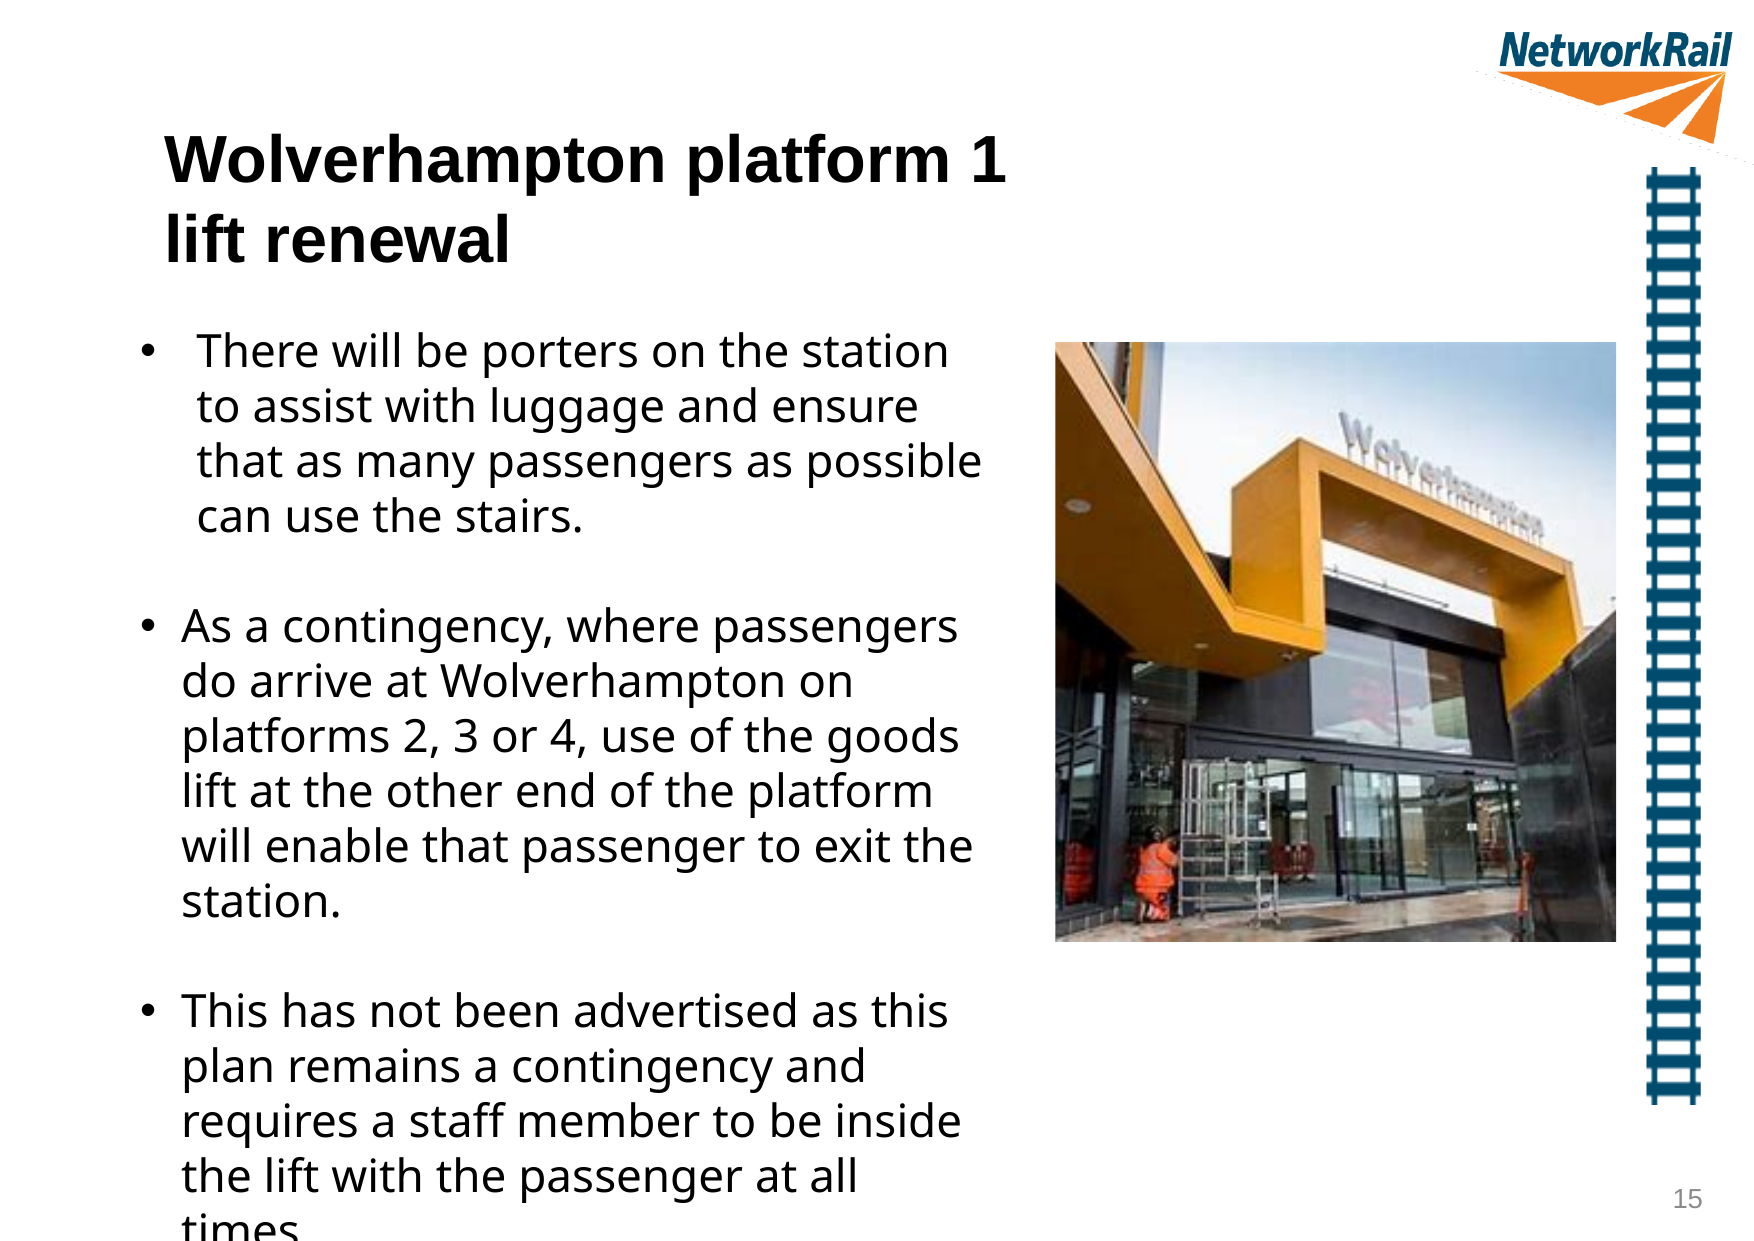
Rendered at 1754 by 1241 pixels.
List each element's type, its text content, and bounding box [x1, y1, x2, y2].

picture [1647, 167, 1652, 176]
picture [1657, 874, 1690, 890]
picture [1657, 1095, 1690, 1105]
picture [1695, 709, 1700, 724]
picture [1647, 546, 1652, 562]
picture [1647, 574, 1652, 590]
picture [1657, 167, 1690, 176]
picture [1647, 819, 1652, 835]
picture [1695, 736, 1700, 752]
picture [1657, 1040, 1690, 1056]
picture [1647, 464, 1652, 479]
picture [1468, 0, 1754, 165]
picture [1657, 654, 1690, 669]
picture [1695, 216, 1700, 231]
picture [1695, 1068, 1700, 1083]
picture [1657, 681, 1690, 697]
picture [1657, 764, 1690, 780]
picture [1647, 381, 1652, 396]
picture [1647, 408, 1652, 424]
picture [1647, 985, 1652, 1000]
picture [1695, 847, 1700, 863]
picture [1657, 601, 1690, 617]
picture [1695, 381, 1700, 396]
picture [1695, 464, 1700, 479]
picture [1695, 957, 1700, 973]
picture [1647, 874, 1652, 890]
picture [1657, 847, 1690, 863]
picture [1657, 381, 1690, 396]
picture [1647, 1040, 1652, 1056]
picture [1695, 408, 1700, 424]
picture [1657, 408, 1690, 424]
picture [1695, 298, 1700, 314]
picture [1695, 326, 1700, 341]
picture [1657, 574, 1690, 590]
picture [1657, 546, 1690, 562]
picture [1647, 243, 1652, 259]
picture [1647, 736, 1652, 752]
picture [1657, 464, 1690, 479]
picture [1647, 491, 1652, 507]
picture [1695, 681, 1700, 697]
picture [1657, 353, 1690, 369]
picture [1695, 1095, 1700, 1105]
picture [1657, 298, 1690, 314]
picture [1657, 326, 1690, 341]
picture [1647, 436, 1652, 452]
picture [1695, 574, 1700, 590]
picture [1647, 271, 1652, 286]
picture [1695, 1040, 1700, 1056]
picture [1647, 792, 1652, 807]
text_box There will be porters on the station to assist with luggage and ensure that as many passengers as possible can use the stairs. As a contingency, where passengers do arrive at Wolverhampton on platforms 2, 3 or 4, use of the goods lift at the other end of the platform will enable that passenger to exit the station. This has not been advertised as this plan remains a contingency and requires a staff member to be inside the lift with the passenger at all times. [125, 314, 1007, 1241]
picture [1695, 819, 1700, 835]
picture [1657, 930, 1690, 945]
picture [1647, 930, 1652, 945]
picture [1647, 654, 1652, 669]
picture [1657, 709, 1690, 724]
picture [1695, 902, 1700, 918]
picture [1695, 491, 1700, 507]
picture [1695, 930, 1700, 945]
picture [1695, 1012, 1700, 1028]
picture [1657, 957, 1690, 973]
picture [1647, 188, 1652, 204]
picture [1647, 902, 1652, 918]
picture [1695, 874, 1700, 890]
picture [1657, 216, 1690, 231]
picture [1647, 601, 1652, 617]
picture [1657, 436, 1690, 452]
picture [1657, 792, 1690, 807]
picture [1657, 519, 1690, 534]
picture [1695, 271, 1700, 286]
picture [1657, 188, 1690, 204]
picture [1647, 519, 1652, 534]
picture [1647, 764, 1652, 780]
picture [1657, 629, 1690, 642]
picture [1647, 709, 1652, 724]
picture [1657, 985, 1690, 1000]
picture [1647, 847, 1652, 863]
text_box Wolverhampton platform 1 lift renewal [149, 108, 1548, 283]
picture [1695, 519, 1700, 534]
picture [1647, 353, 1652, 369]
picture [1695, 654, 1700, 669]
picture [1647, 1012, 1652, 1028]
picture [1647, 681, 1652, 697]
picture [1657, 1068, 1690, 1083]
picture [1647, 957, 1652, 973]
picture [1695, 764, 1700, 780]
picture [1695, 167, 1700, 176]
picture [1695, 792, 1700, 807]
picture [1695, 188, 1700, 204]
picture [1657, 243, 1690, 259]
picture [1647, 1095, 1652, 1105]
slide_number 15 [1595, 1181, 1718, 1215]
picture [1657, 819, 1690, 835]
picture [1657, 902, 1690, 918]
picture [1647, 629, 1652, 642]
picture [1695, 985, 1700, 1000]
picture [1695, 546, 1700, 562]
picture [1647, 216, 1652, 231]
picture [1657, 1012, 1690, 1028]
picture [1695, 353, 1700, 369]
picture [1647, 326, 1652, 341]
picture [1657, 491, 1690, 507]
picture [1695, 243, 1700, 259]
picture [1647, 1068, 1652, 1083]
picture [1657, 736, 1690, 752]
picture [1647, 298, 1652, 314]
picture [1657, 271, 1690, 286]
picture [1695, 629, 1700, 642]
picture [1695, 601, 1700, 617]
picture [1055, 342, 1617, 942]
picture [1695, 436, 1700, 452]
